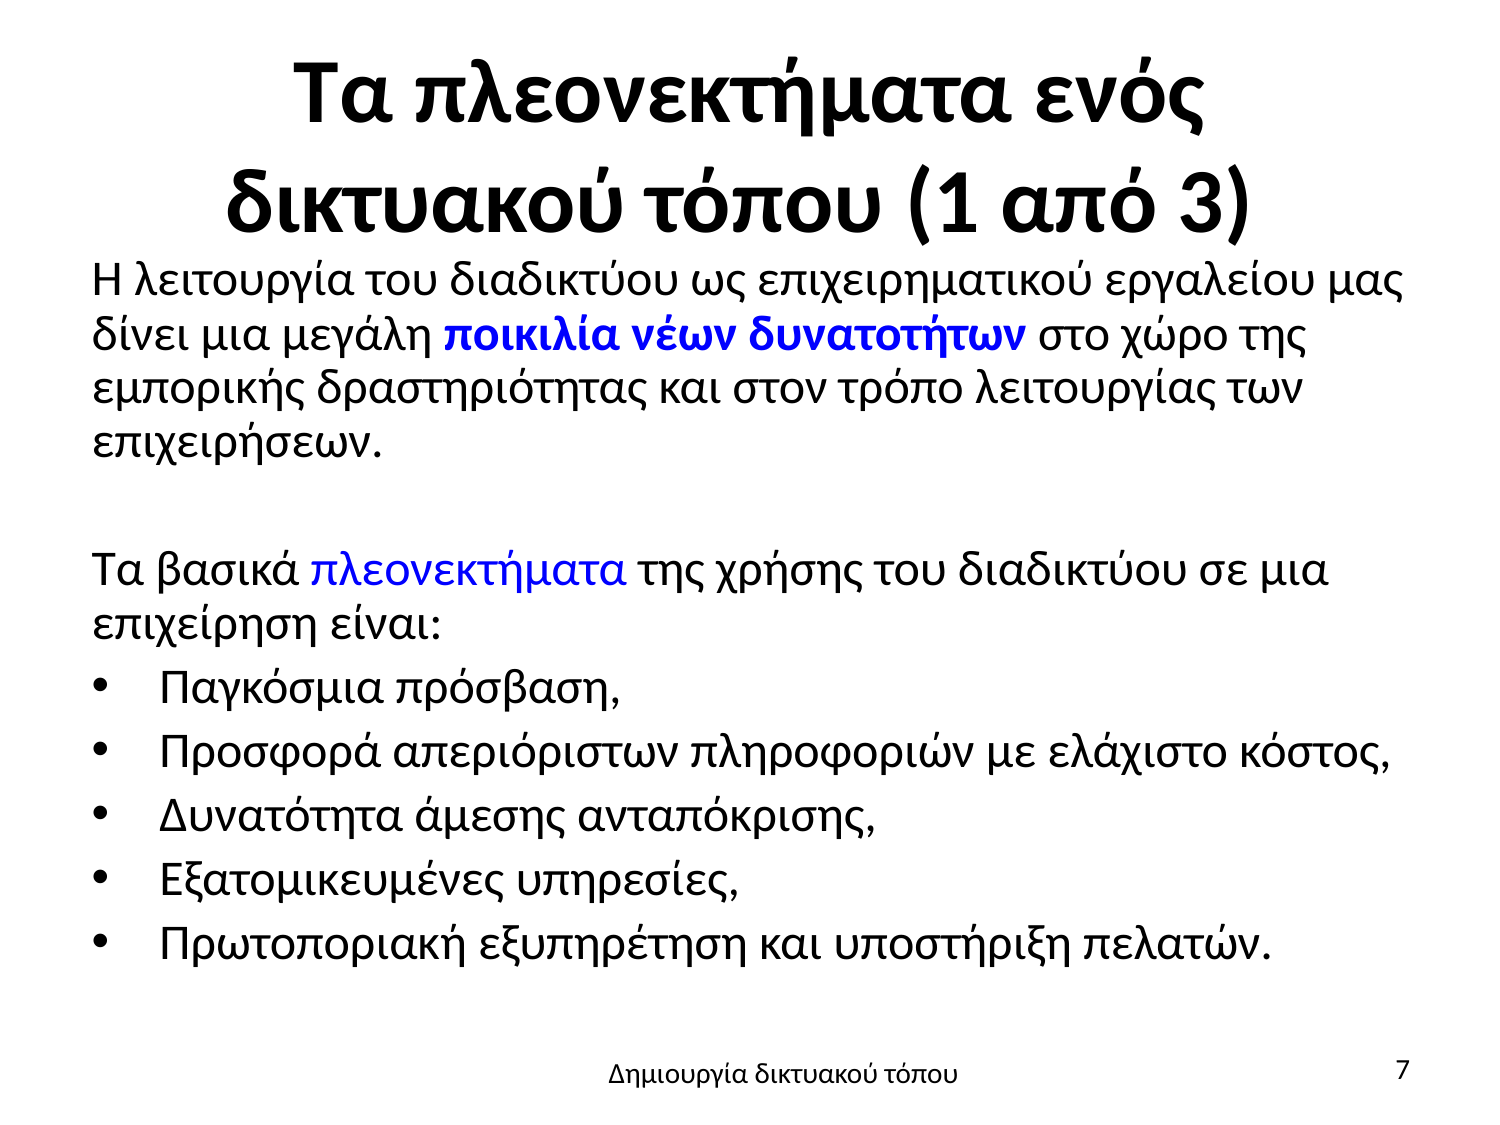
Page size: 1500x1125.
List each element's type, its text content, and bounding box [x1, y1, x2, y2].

text_box 7 [1074, 1042, 1425, 1103]
text_box Δημιουργία δικτυακού τόπου [521, 1046, 1046, 1125]
text_box Η λειτουργία του διαδικτύου ως επιχειρηματικού εργαλείου μας δίνει μια μεγάλη ποικιλία νέων δυνατοτήτων στο χώρο της εμπορικής δραστηριότητας και στον τρόπο λειτουργίας των επιχειρήσεων. Τα βασικά πλεονεκτήματα της χρήσης του διαδικτύου σε μια επιχείρηση είναι: Παγκόσμια πρόσβαση, Προσφορά απεριόριστων πληροφοριών με ελάχιστο κόστος, Δυνατότητα άμεσης ανταπόκρισης, Εξατομικευμένες υπηρεσίες, Πρωτοποριακή εξυπηρέτηση και υποστήριξη πελατών. [76, 245, 1425, 1024]
title Τα πλεονεκτήματα ενός δικτυακού τόπου (1 από 3) [112, 7, 1388, 245]
